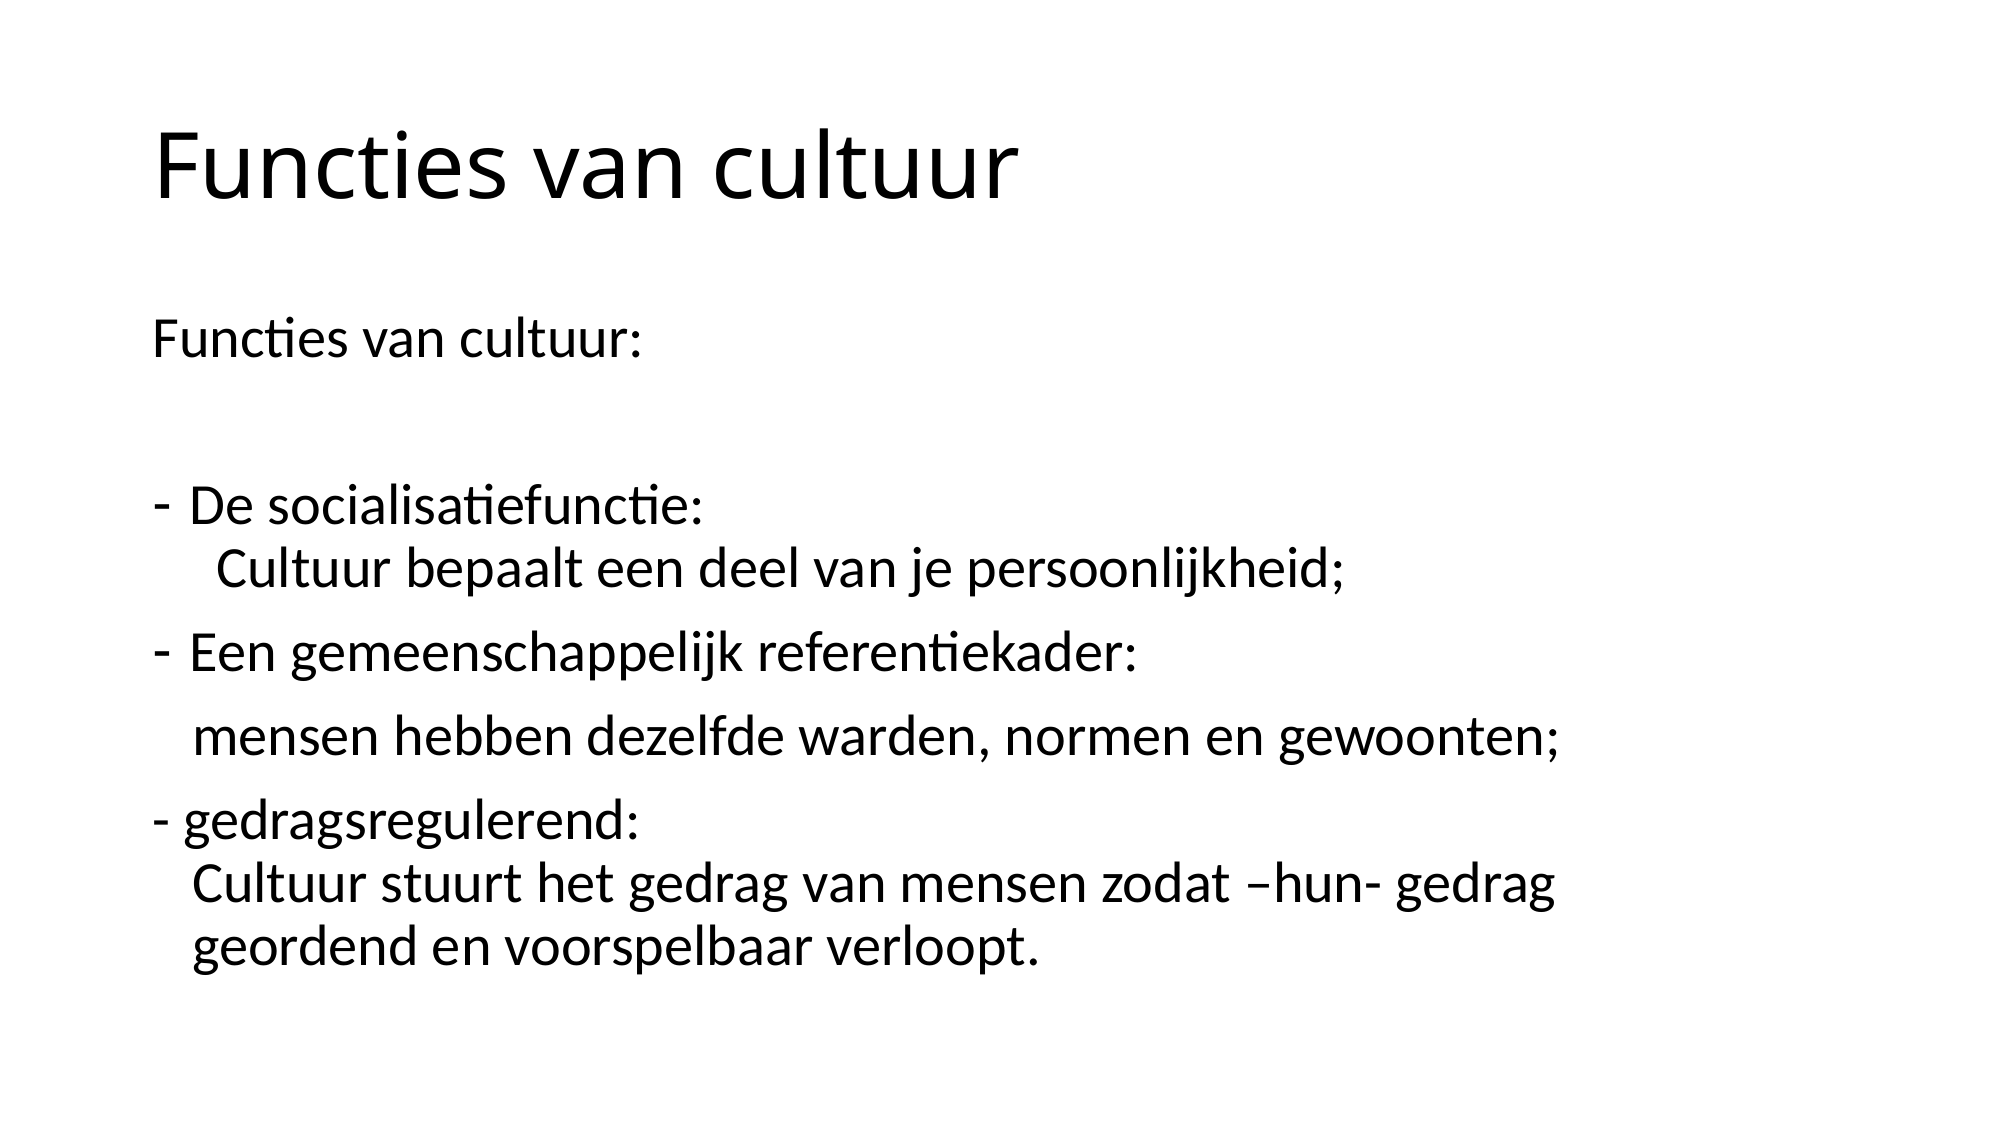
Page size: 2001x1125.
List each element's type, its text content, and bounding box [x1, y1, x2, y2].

title Functies van cultuur [137, 59, 1863, 278]
list Functies van cultuur: De socialisatiefunctie: Cultuur bepaalt een deel van je persoonlijkheid; Een gemeenschappelijk referentiekader: mensen hebben dezelfde warden, normen en gewoonten; - gedragsregulerend: Cultuur stuurt het gedrag van mensen zodat –hun- gedrag geordend en voorspelbaar verloopt. [137, 299, 1863, 1014]
